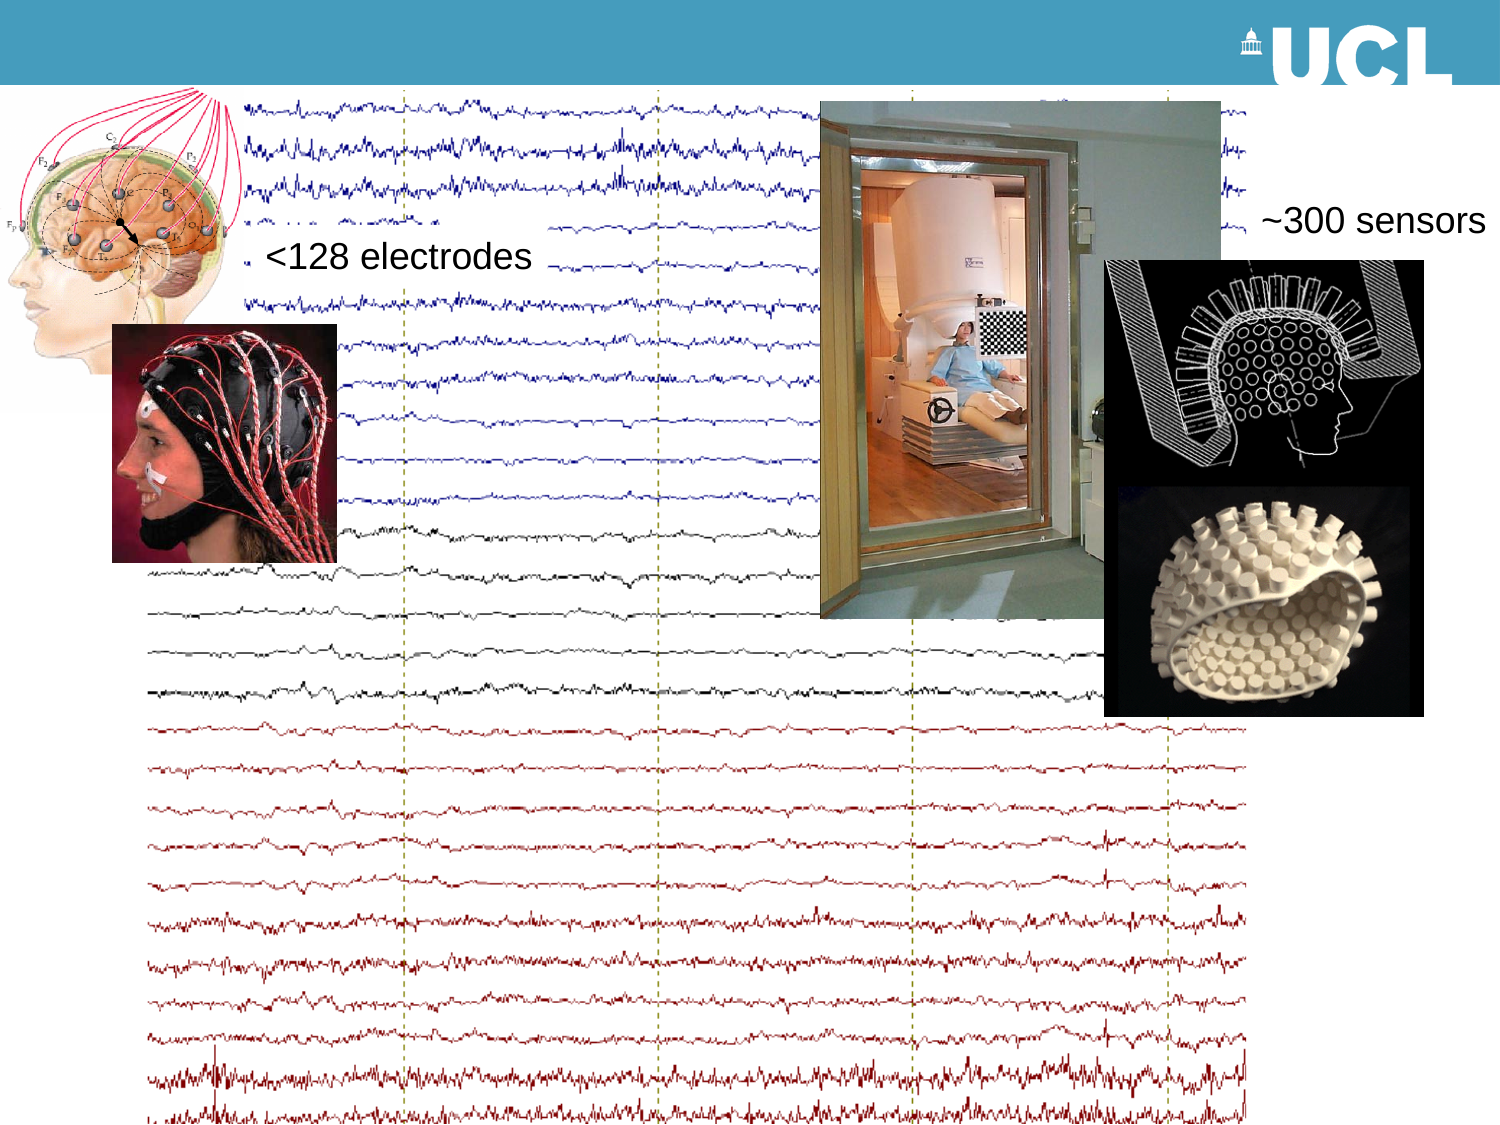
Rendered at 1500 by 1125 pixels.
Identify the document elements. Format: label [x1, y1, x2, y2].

picture [135, 89, 1247, 1124]
picture [0, 0, 1500, 85]
text_box [820, 101, 1500, 717]
text_box [0, 87, 549, 563]
